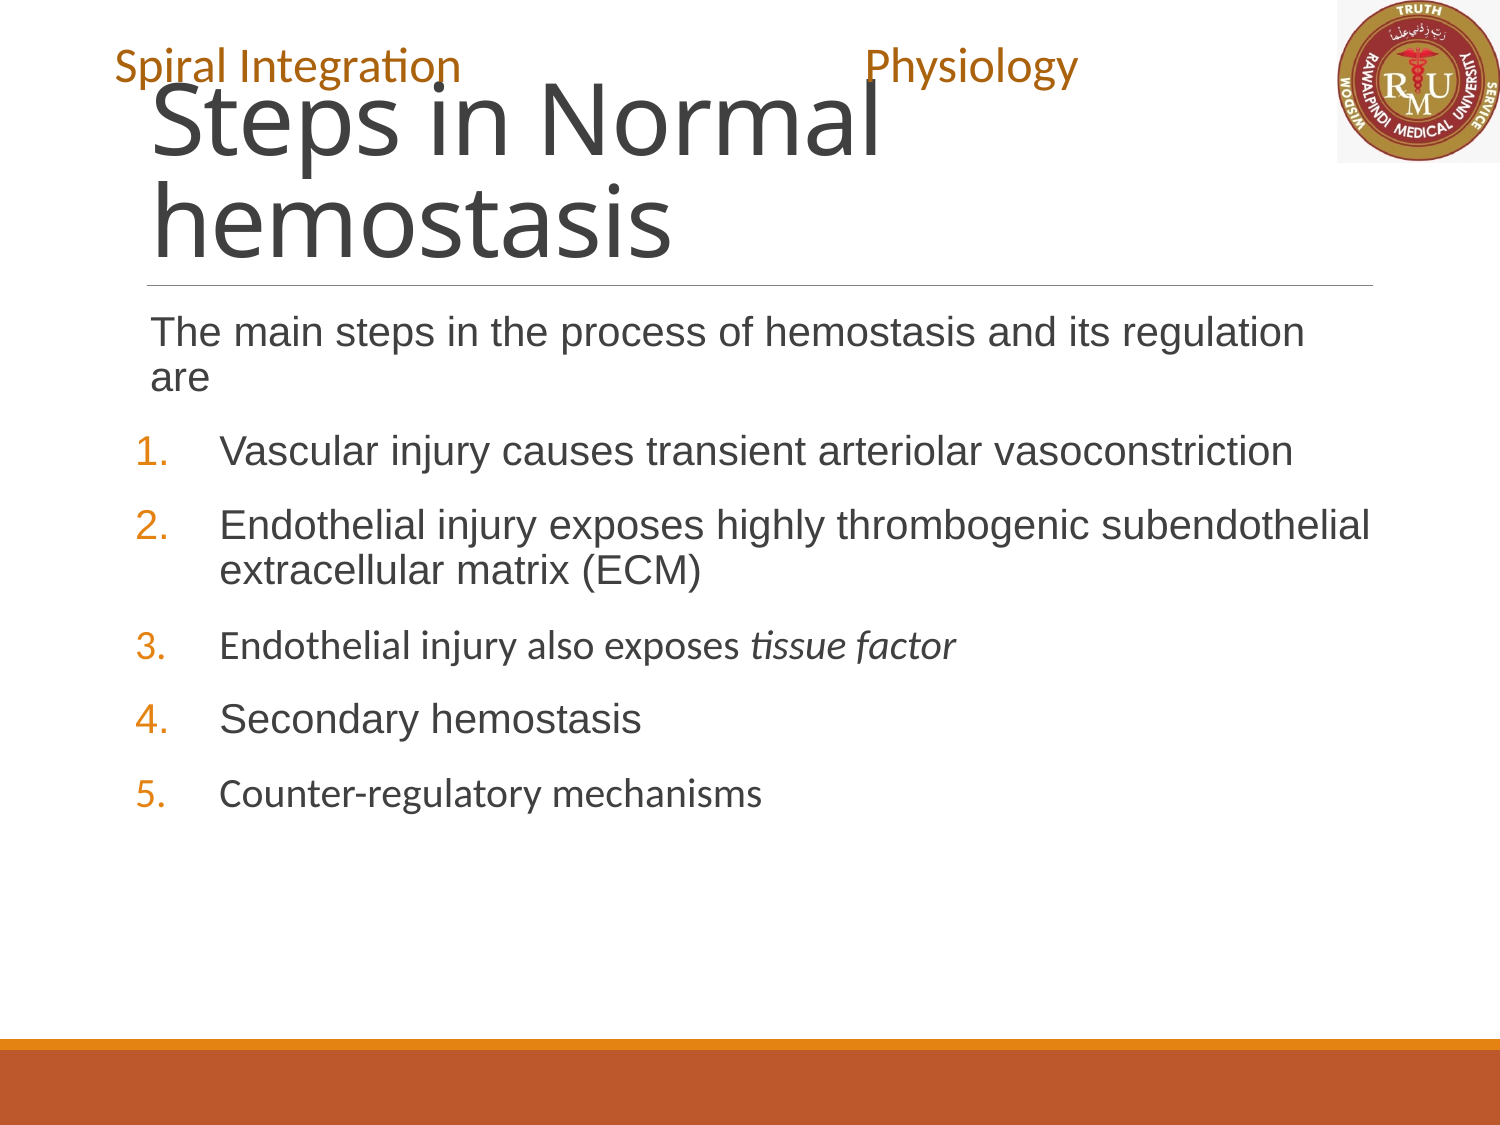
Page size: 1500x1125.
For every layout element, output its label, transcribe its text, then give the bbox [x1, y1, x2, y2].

picture [1336, 0, 1500, 163]
title Steps in Normal hemostasis [135, 47, 1373, 285]
text_box Spiral Integration Physiology [99, 24, 1238, 100]
list The main steps in the process of hemostasis and its regulation are Vascular injury causes transient arteriolar vasoconstriction Endothelial injury exposes highly thrombogenic subendothelial extracellular matrix (ECM) Endothelial injury also exposes tissue factor Secondary hemostasis Counter-regulatory mechanisms [135, 302, 1373, 963]
